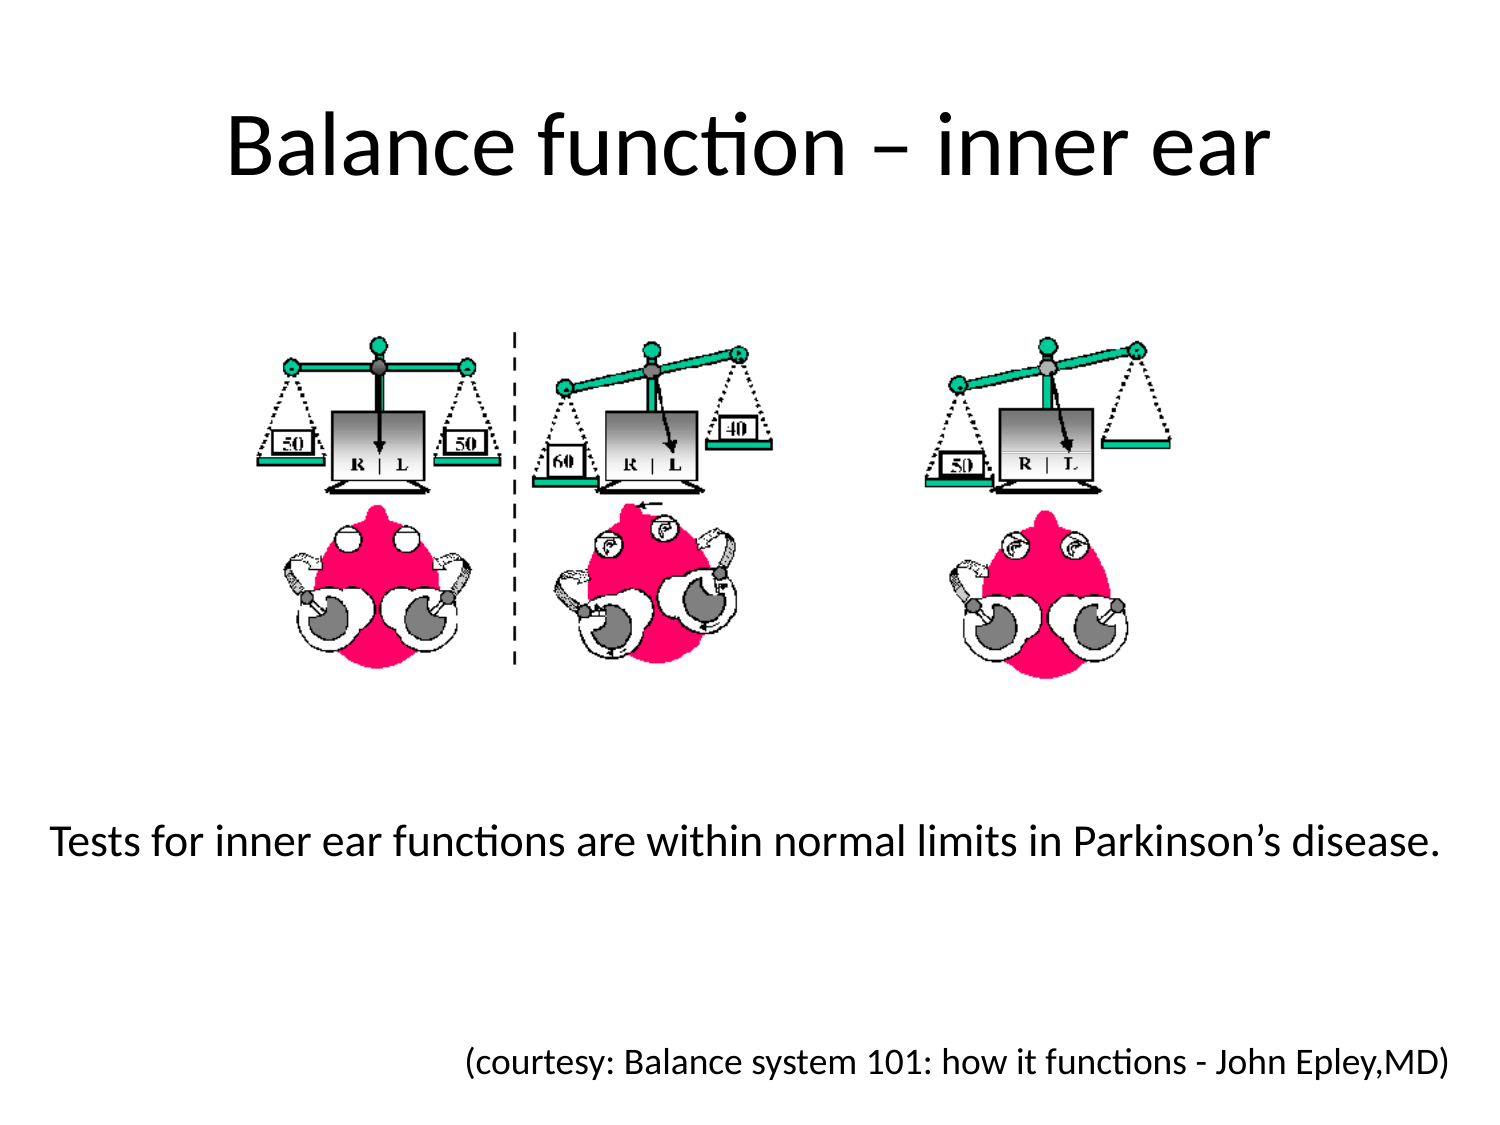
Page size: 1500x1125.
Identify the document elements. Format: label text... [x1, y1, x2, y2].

text_box (courtesy: Balance system 101: how it functions - John Epley,MD) [449, 1030, 1467, 1090]
list Tests for inner ear functions are within normal limits in Parkinson’s disease. [34, 803, 1475, 902]
picture [905, 311, 1191, 689]
title Balance function – inner ear [75, 45, 1425, 233]
picture [234, 311, 793, 675]
